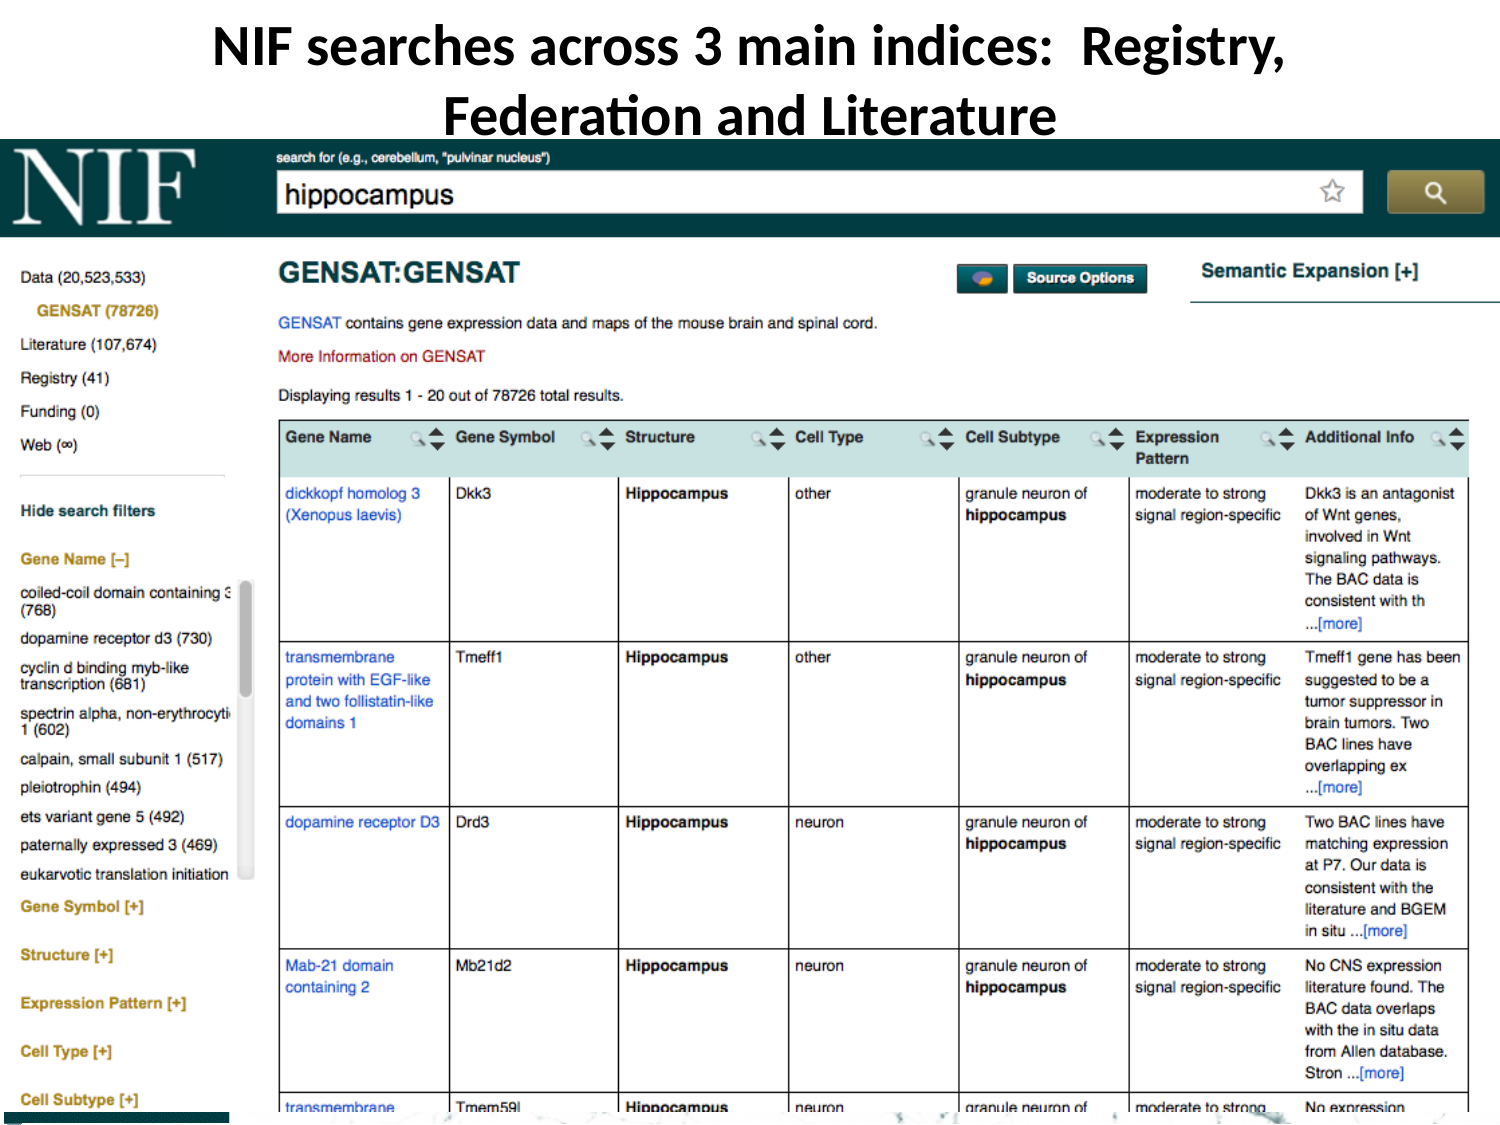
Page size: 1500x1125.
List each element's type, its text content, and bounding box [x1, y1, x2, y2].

picture [0, 139, 1500, 1125]
text_box NIF searches across 3 main indices: Registry, Federation and Literature [81, 0, 1419, 138]
